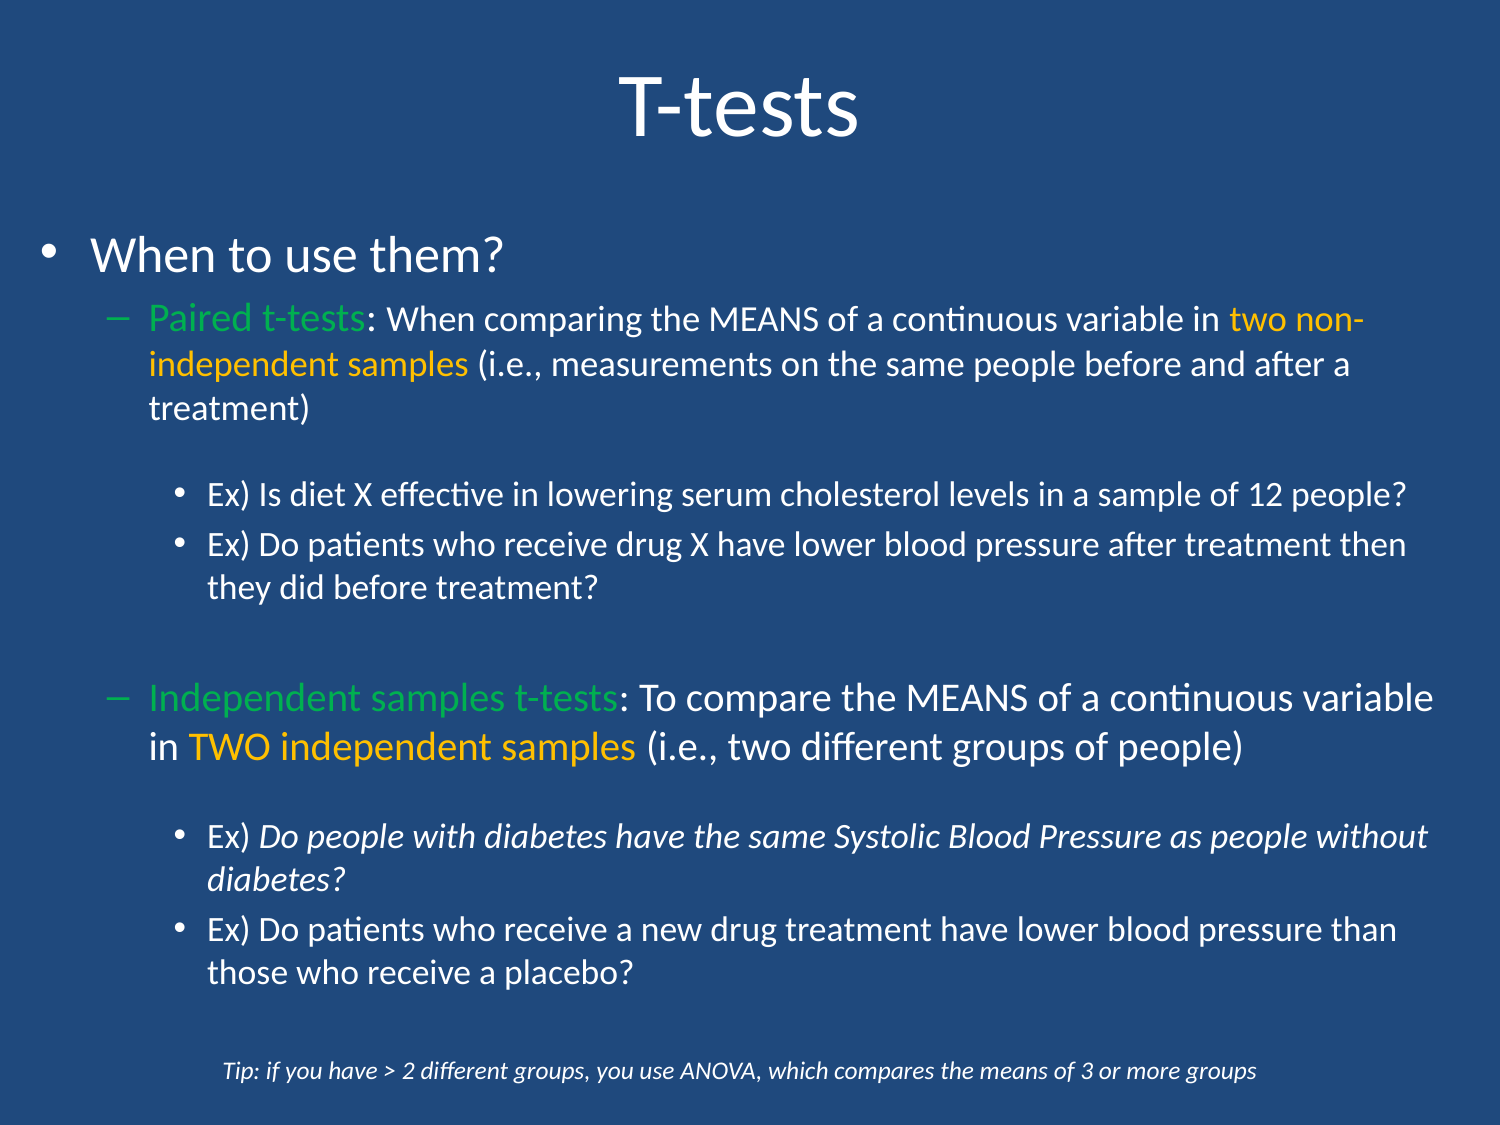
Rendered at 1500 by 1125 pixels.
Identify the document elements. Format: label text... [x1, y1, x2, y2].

title T-tests [75, 5, 1425, 193]
list When to use them? Paired t-tests: When comparing the MEANS of a continuous variable in two non-independent samples (i.e., measurements on the same people before and after a treatment) Ex) Is diet X effective in lowering serum cholesterol levels in a sample of 12 people? Ex) Do patients who receive drug X have lower blood pressure after treatment then they did before treatment? Independent samples t-tests: To compare the MEANS of a continuous variable in TWO independent samples (i.e., two different groups of people) Ex) Do people with diabetes have the same Systolic Blood Pressure as people without diabetes? Ex) Do patients who receive a new drug treatment have lower blood pressure than those who receive a placebo? Tip: if you have > 2 different groups, you use ANOVA, which compares the means of 3 or more groups [24, 212, 1463, 1113]
